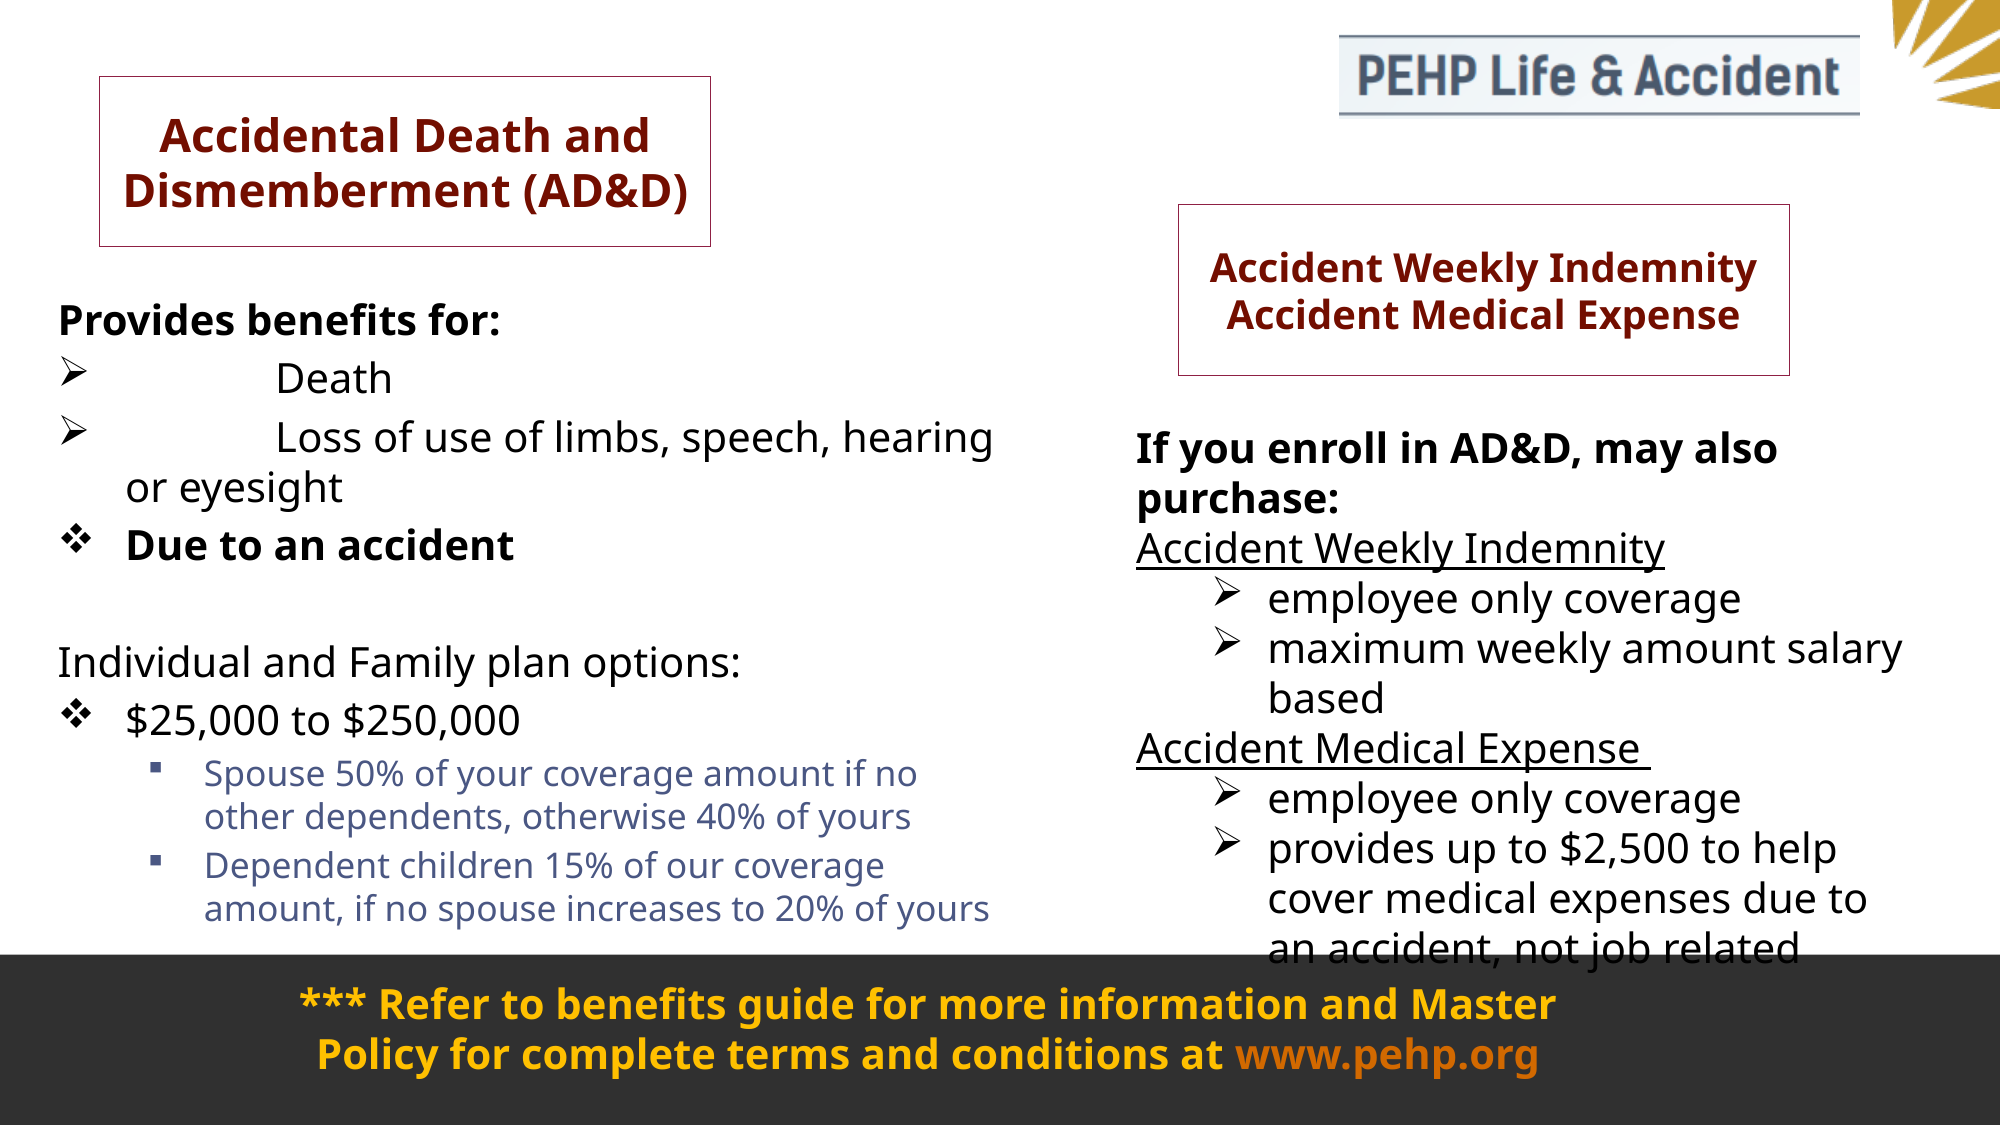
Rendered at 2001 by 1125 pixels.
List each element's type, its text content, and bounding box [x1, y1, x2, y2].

list Provides benefits for: Death Loss of use of limbs, speech, hearing or eyesight Due to an accident Individual and Family plan options: $25,000 to $250,000 Spouse 50% of your coverage amount if no other dependents, otherwise 40% of yours Dependent children 15% of our coverage amount, if no spouse increases to 20% of yours [42, 285, 1017, 950]
text_box If you enroll in AD&D, may also purchase: Accident Weekly Indemnity employee only coverage maximum weekly amount salary based Accident Medical Expense employee only coverage provides up to $2,500 to help cover medical expenses due to an accident, not job related [1121, 414, 1932, 980]
title Accidental Death and Dismemberment (AD&D) [99, 76, 711, 247]
picture [1892, 0, 2000, 109]
text_box *** Refer to benefits guide for more information and Master Policy for complete terms and conditions at www.pehp.org [277, 970, 1579, 1092]
picture [1339, 33, 1861, 119]
text_box Accident Weekly Indemnity Accident Medical Expense [1178, 204, 1790, 376]
